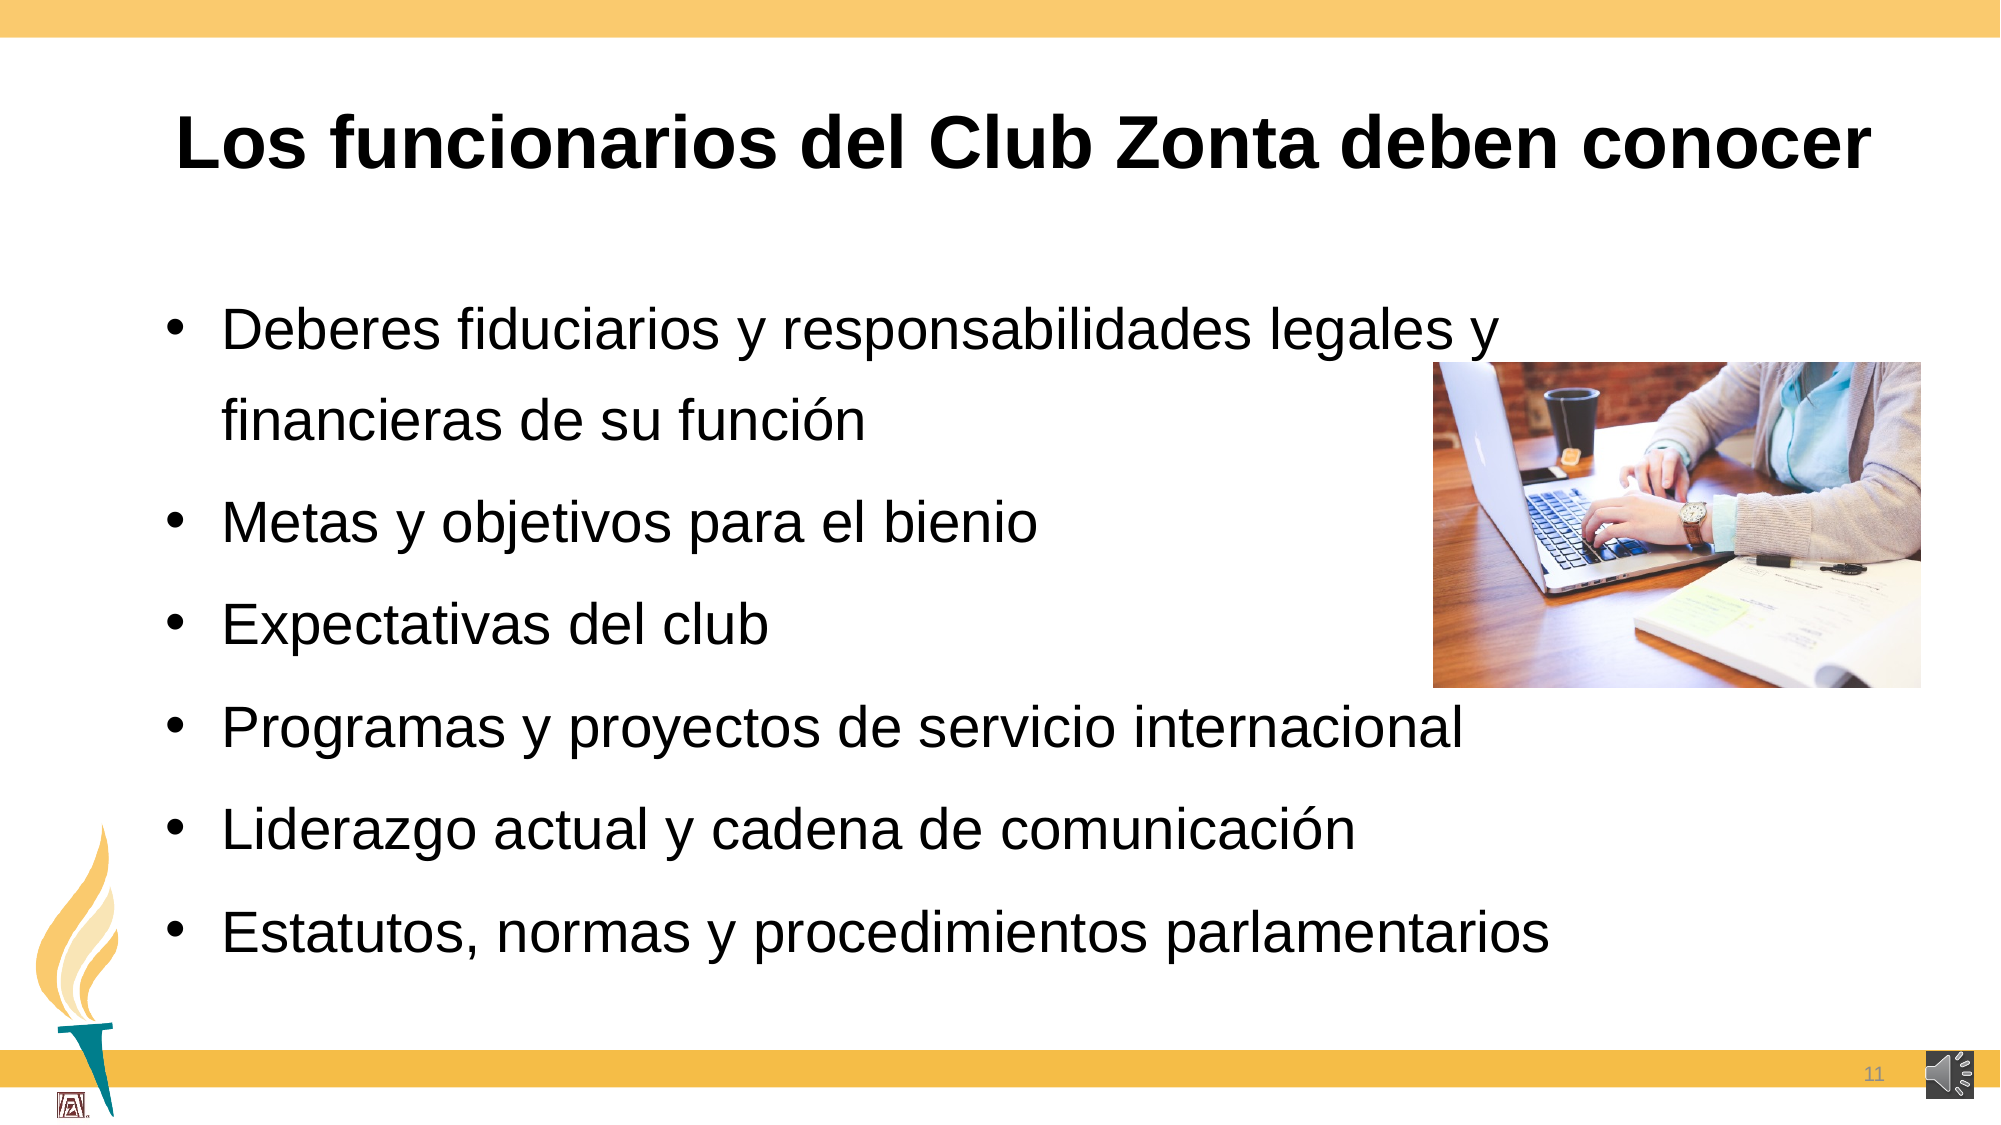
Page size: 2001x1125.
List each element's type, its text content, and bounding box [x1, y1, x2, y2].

picture [18, 816, 130, 1125]
title Los funcionarios del Club Zonta deben conocer [150, 45, 1900, 233]
picture [1924, 1049, 1976, 1101]
slide_number 11 [1433, 1042, 1900, 1103]
list Deberes fiduciarios y responsabilidades legales y financieras de su función Metas y objetivos para el bienio Expectativas del club Programas y proyectos de servicio internacional Liderazgo actual y cadena de comunicación Estatutos, normas y procedimientos parlamentarios [150, 262, 1775, 1005]
picture [1433, 362, 1922, 688]
